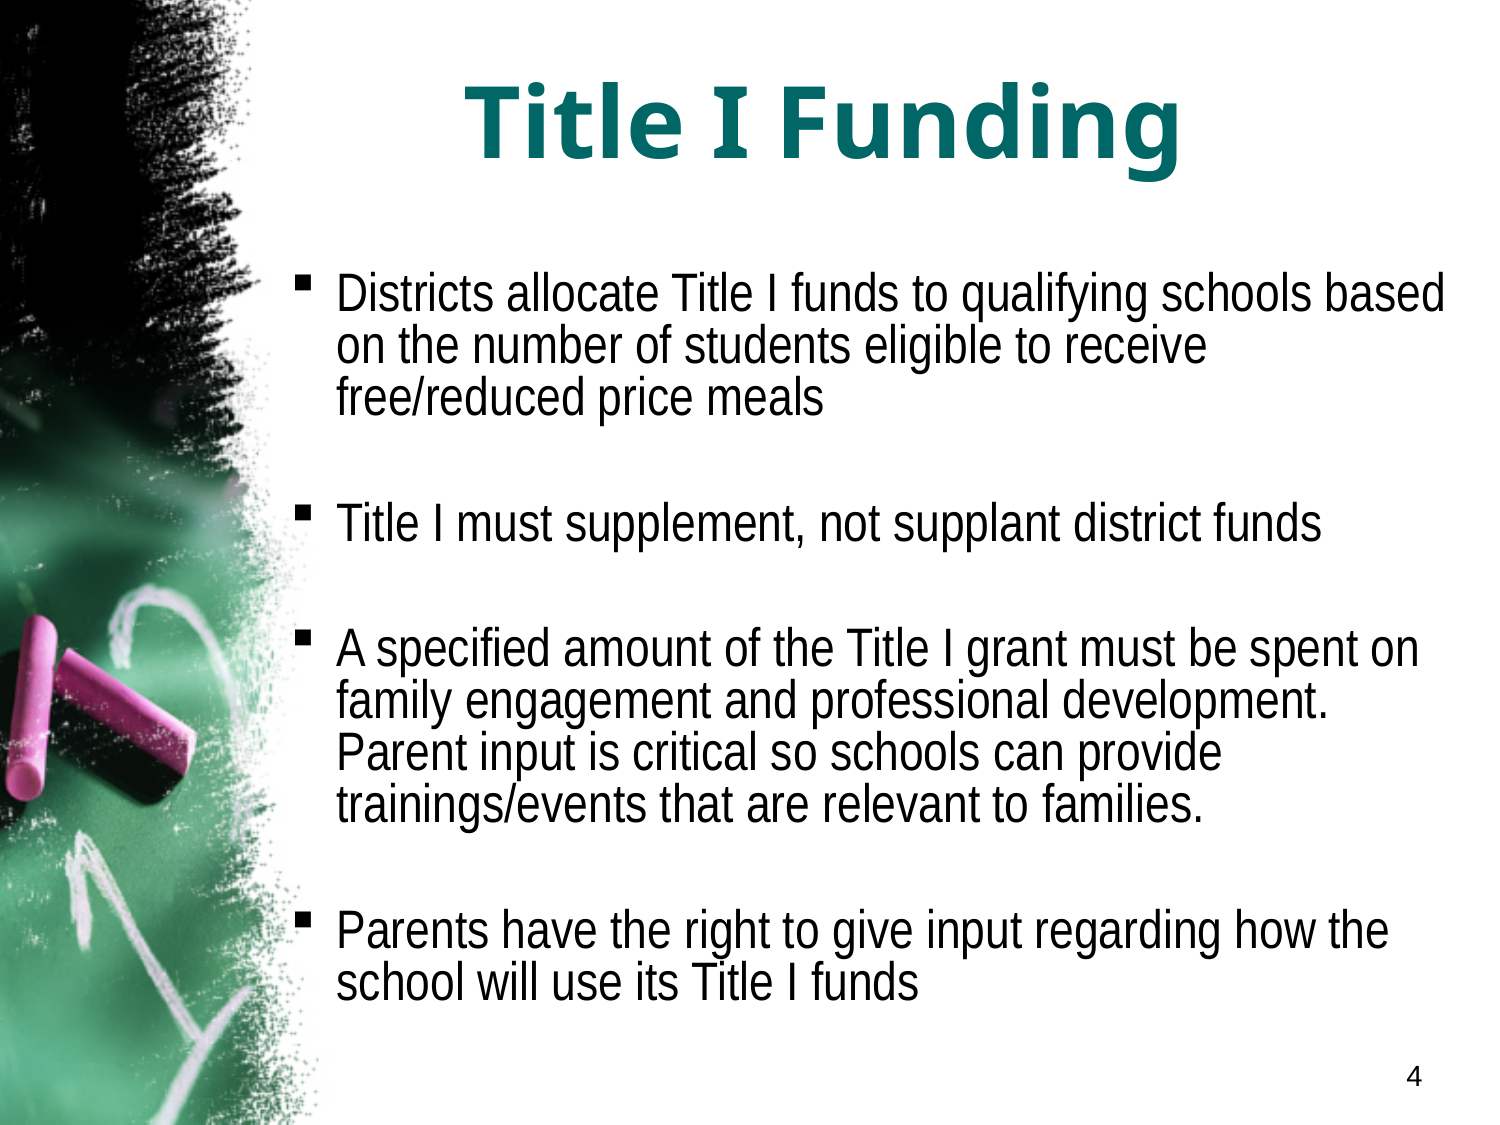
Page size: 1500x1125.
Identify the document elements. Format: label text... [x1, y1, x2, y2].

slide_number 4 [1212, 1049, 1438, 1125]
text_box Districts allocate Title I funds to qualifying schools based on the number of students eligible to receive free/reduced price meals Title I must supplement, not supplant district funds A specified amount of the Title I grant must be spent on family engagement and professional development. Parent input is critical so schools can provide trainings/events that are relevant to families. Parents have the right to give input regarding how the school will use its Title I funds [275, 262, 1463, 1019]
picture [0, 0, 1500, 1125]
title Title I Funding [249, 49, 1401, 188]
